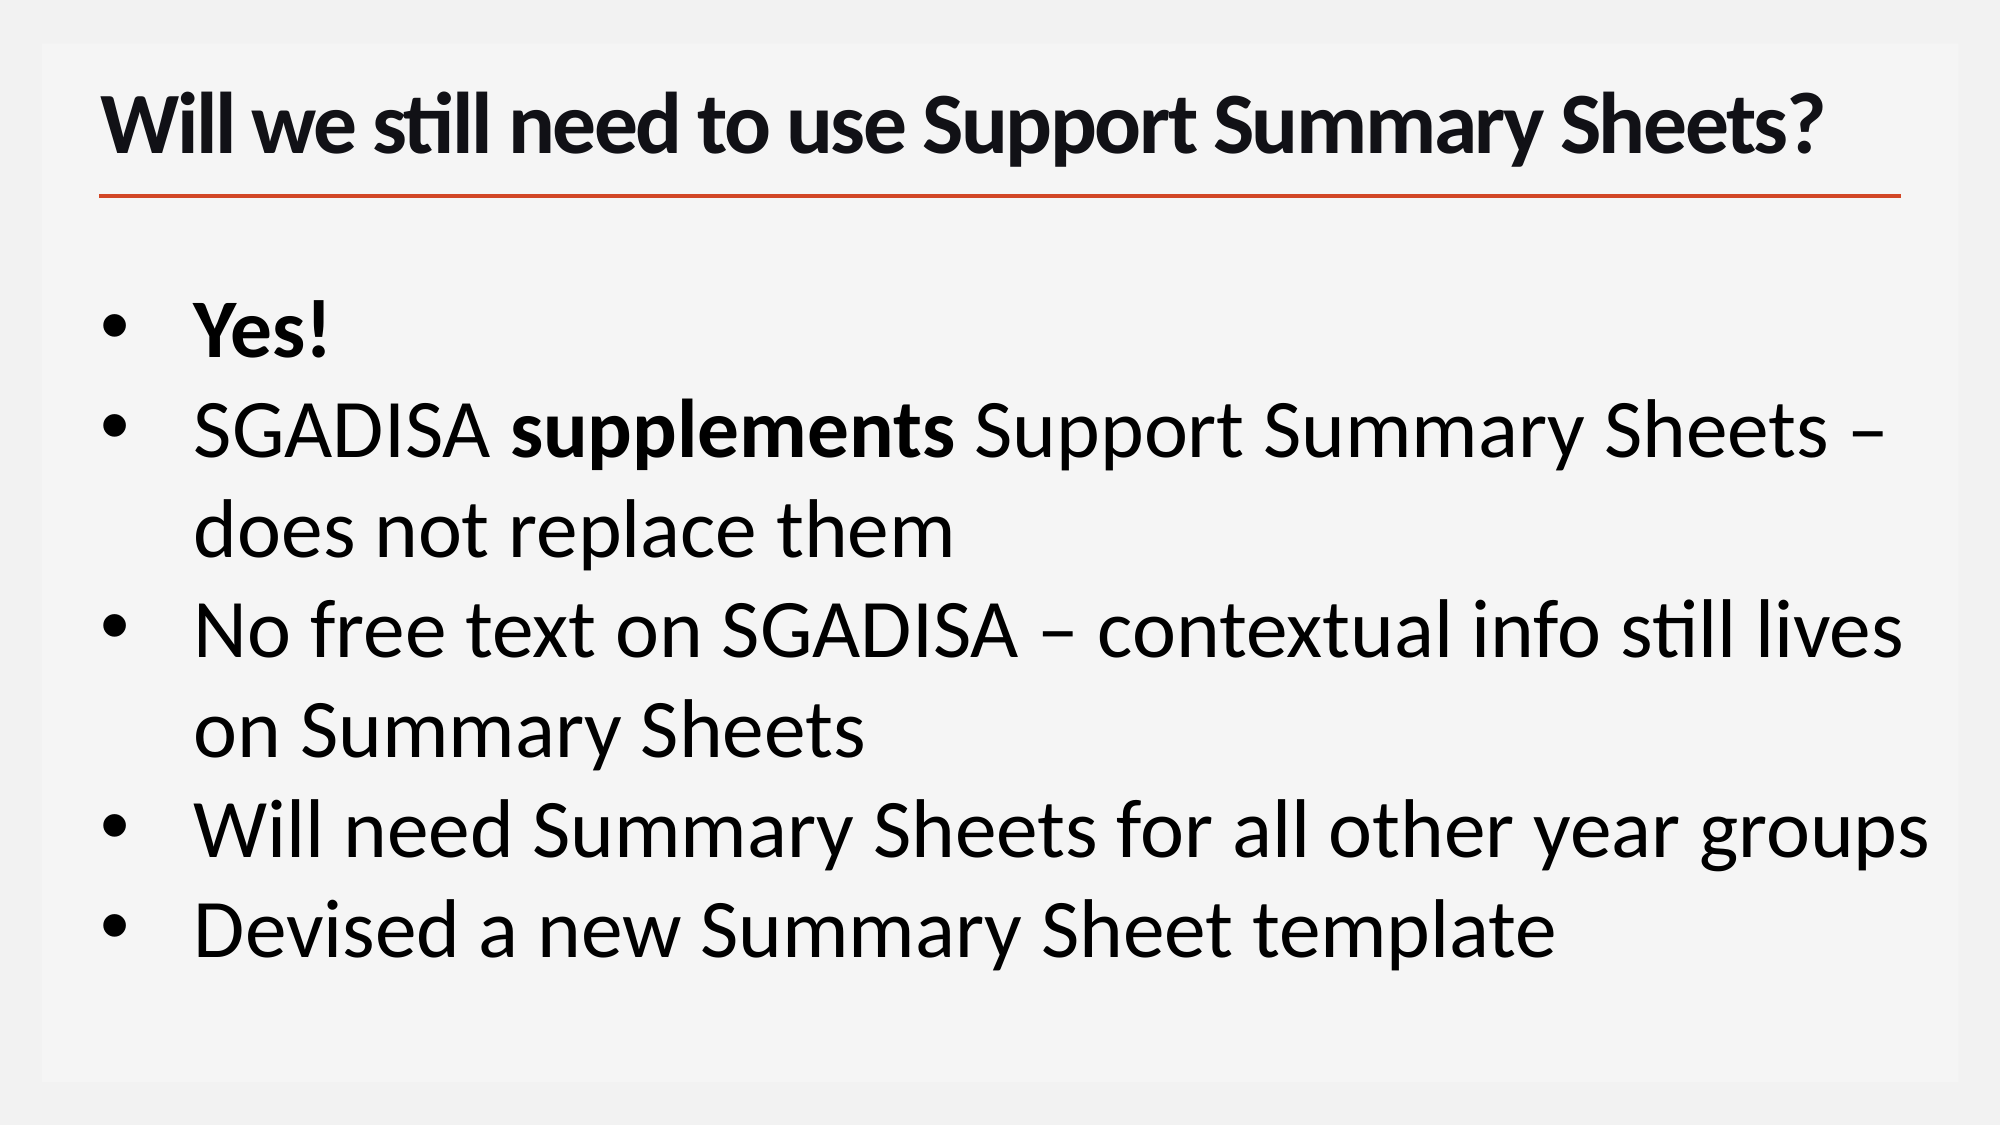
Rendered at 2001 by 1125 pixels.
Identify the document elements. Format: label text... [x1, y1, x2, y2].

title Will we still need to use Support Summary Sheets? [85, 73, 1895, 179]
text_box Yes! SGADISA supplements Support Summary Sheets – does not replace them No free text on SGADISA – contextual info still lives on Summary Sheets Will need Summary Sheets for all other year groups Devised a new Summary Sheet template [85, 267, 1954, 982]
